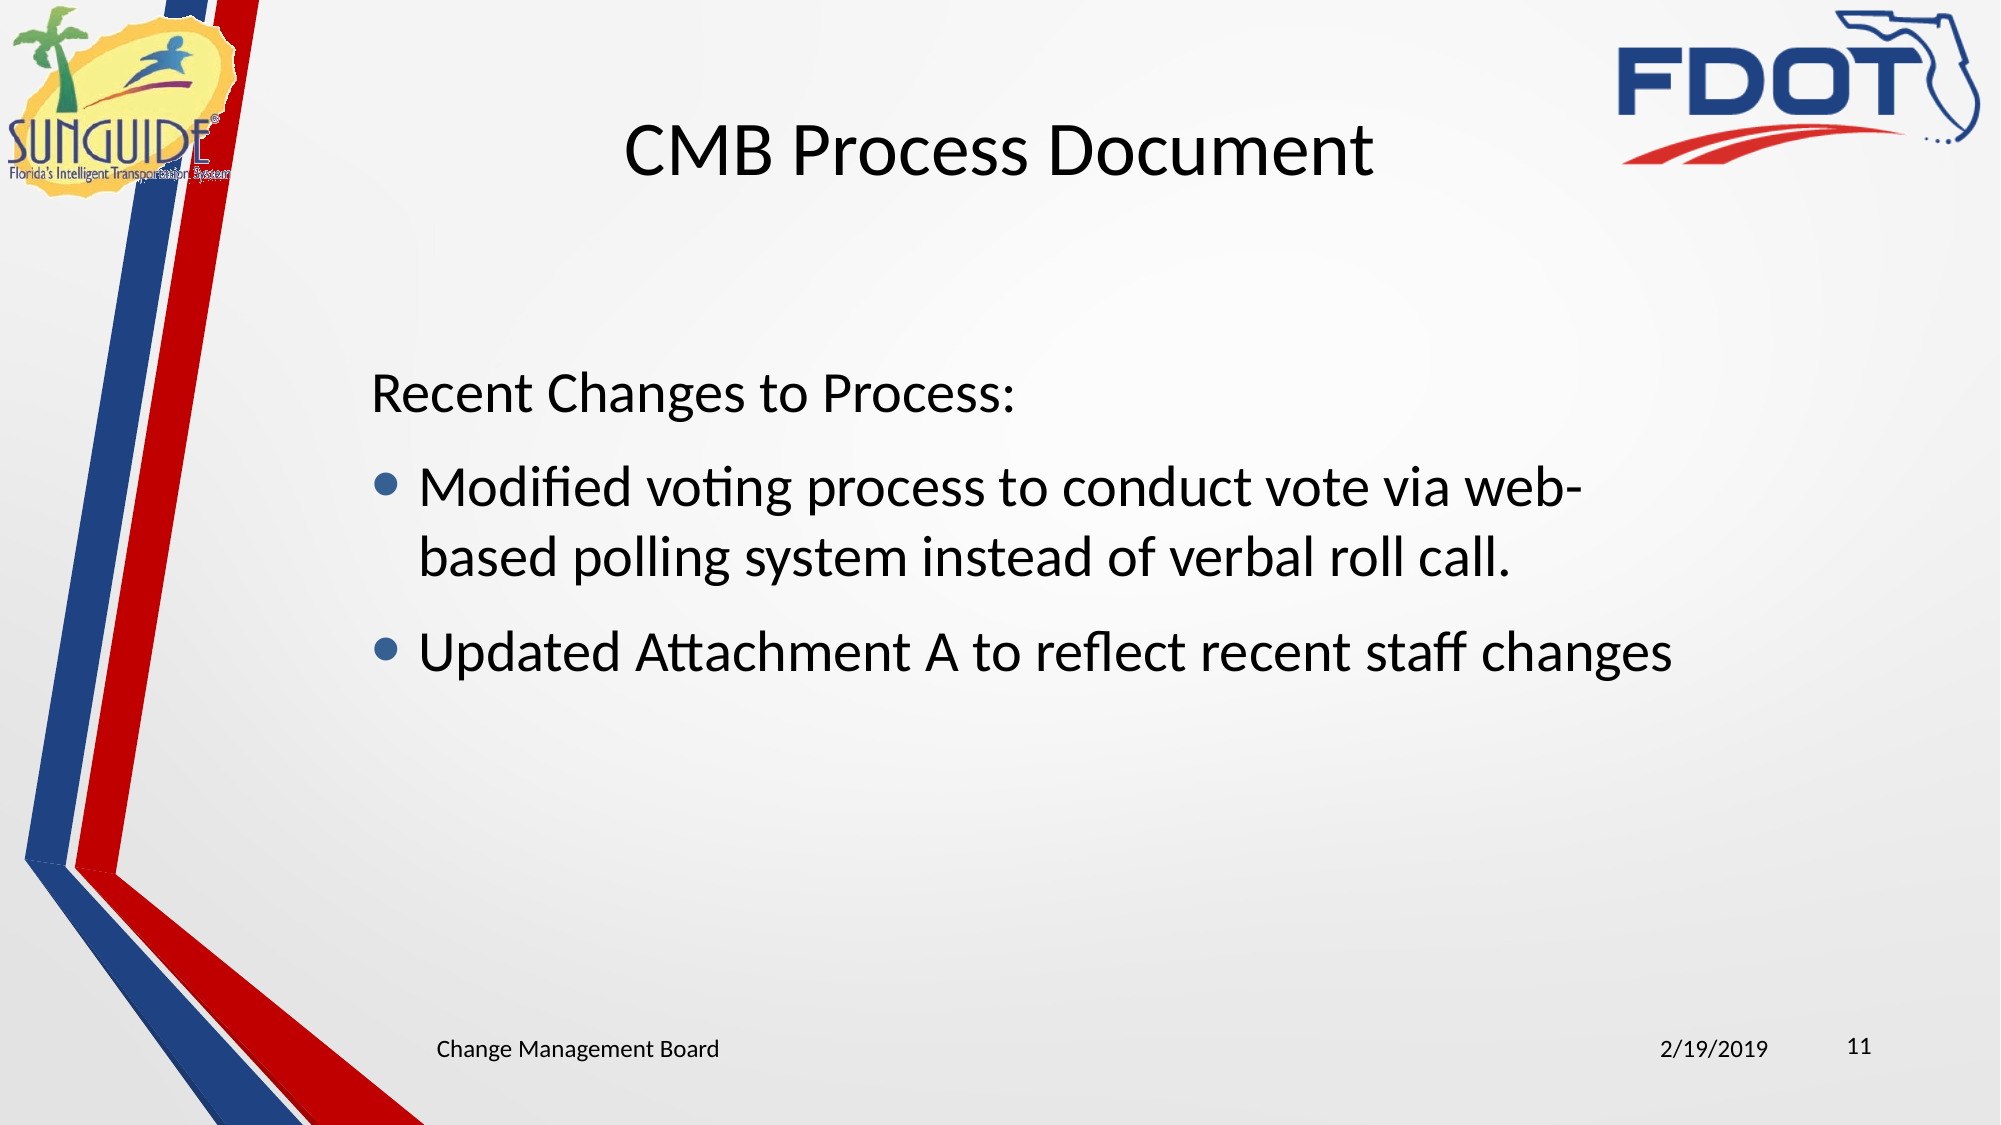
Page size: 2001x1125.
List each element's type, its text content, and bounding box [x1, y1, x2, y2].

title CMB Process Document [179, 88, 1823, 377]
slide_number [1596, 1017, 1784, 1078]
picture [2, 0, 249, 209]
list Recent Changes to Process: Modified voting process to conduct vote via web-based polling system instead of verbal roll call. Updated Attachment A to reflect recent staff changes [356, 377, 1695, 852]
picture [1611, 0, 1983, 172]
slide_number 11 [1796, 1014, 1887, 1075]
footer Change Management Board [421, 1017, 1584, 1078]
